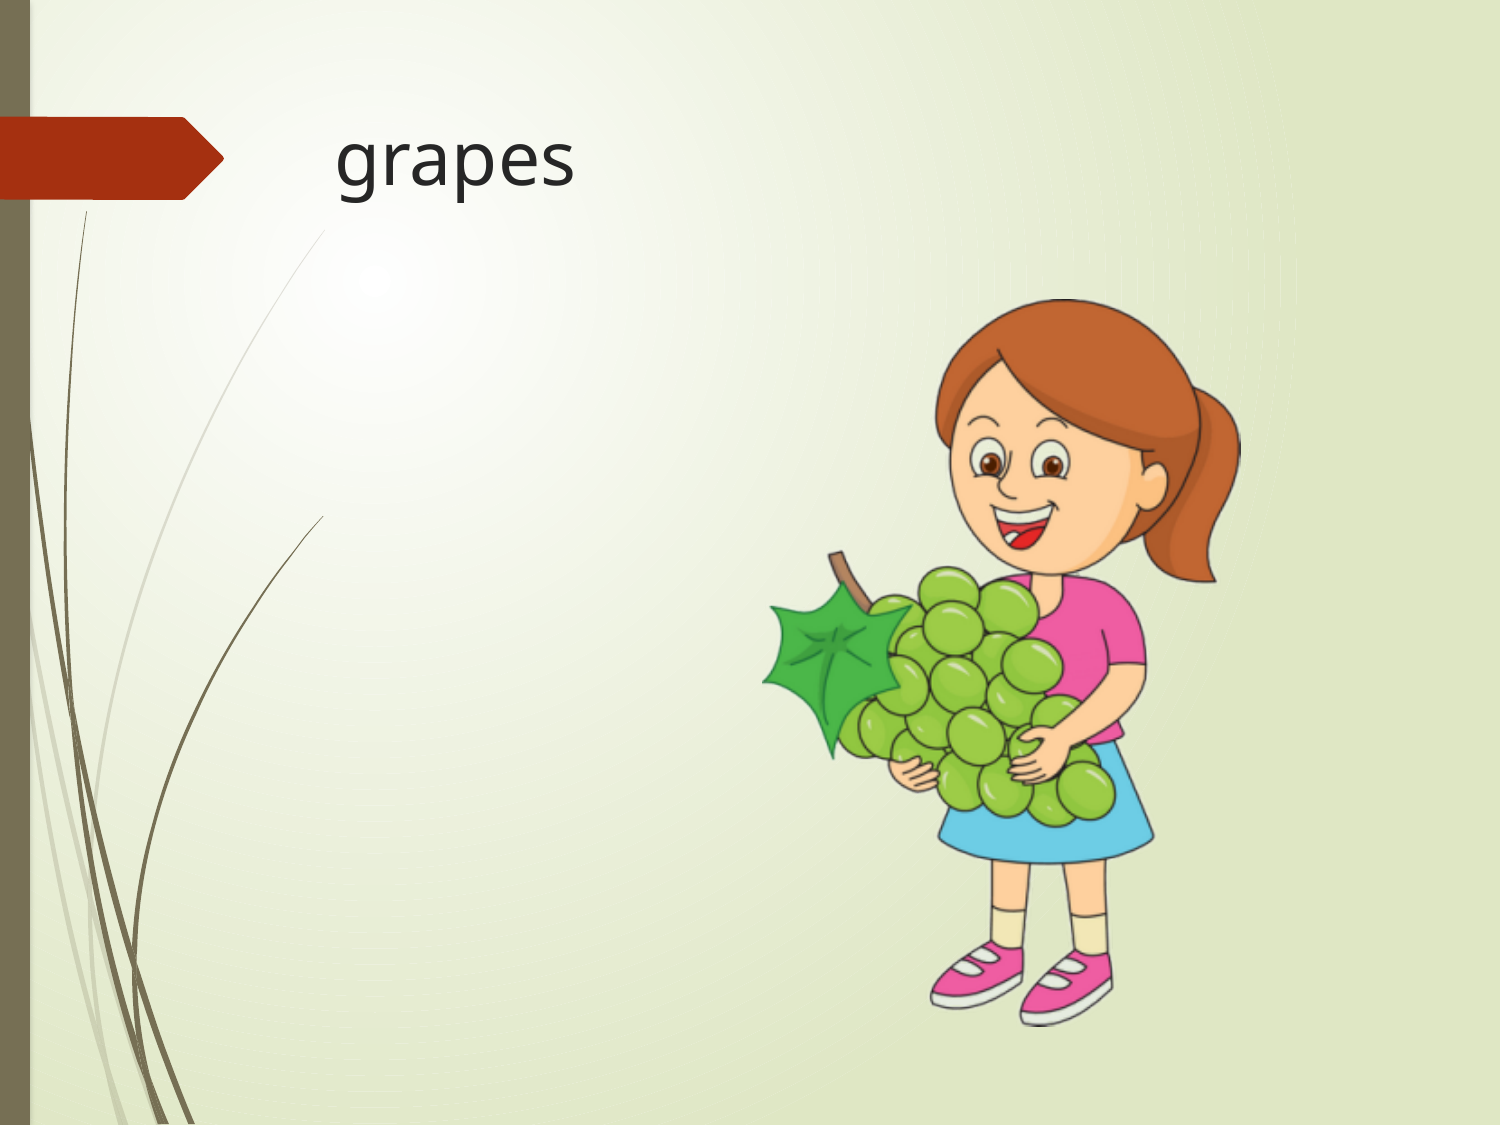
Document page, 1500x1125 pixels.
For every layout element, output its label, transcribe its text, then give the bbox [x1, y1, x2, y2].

title grapes [319, 102, 1400, 313]
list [762, 299, 1241, 1027]
